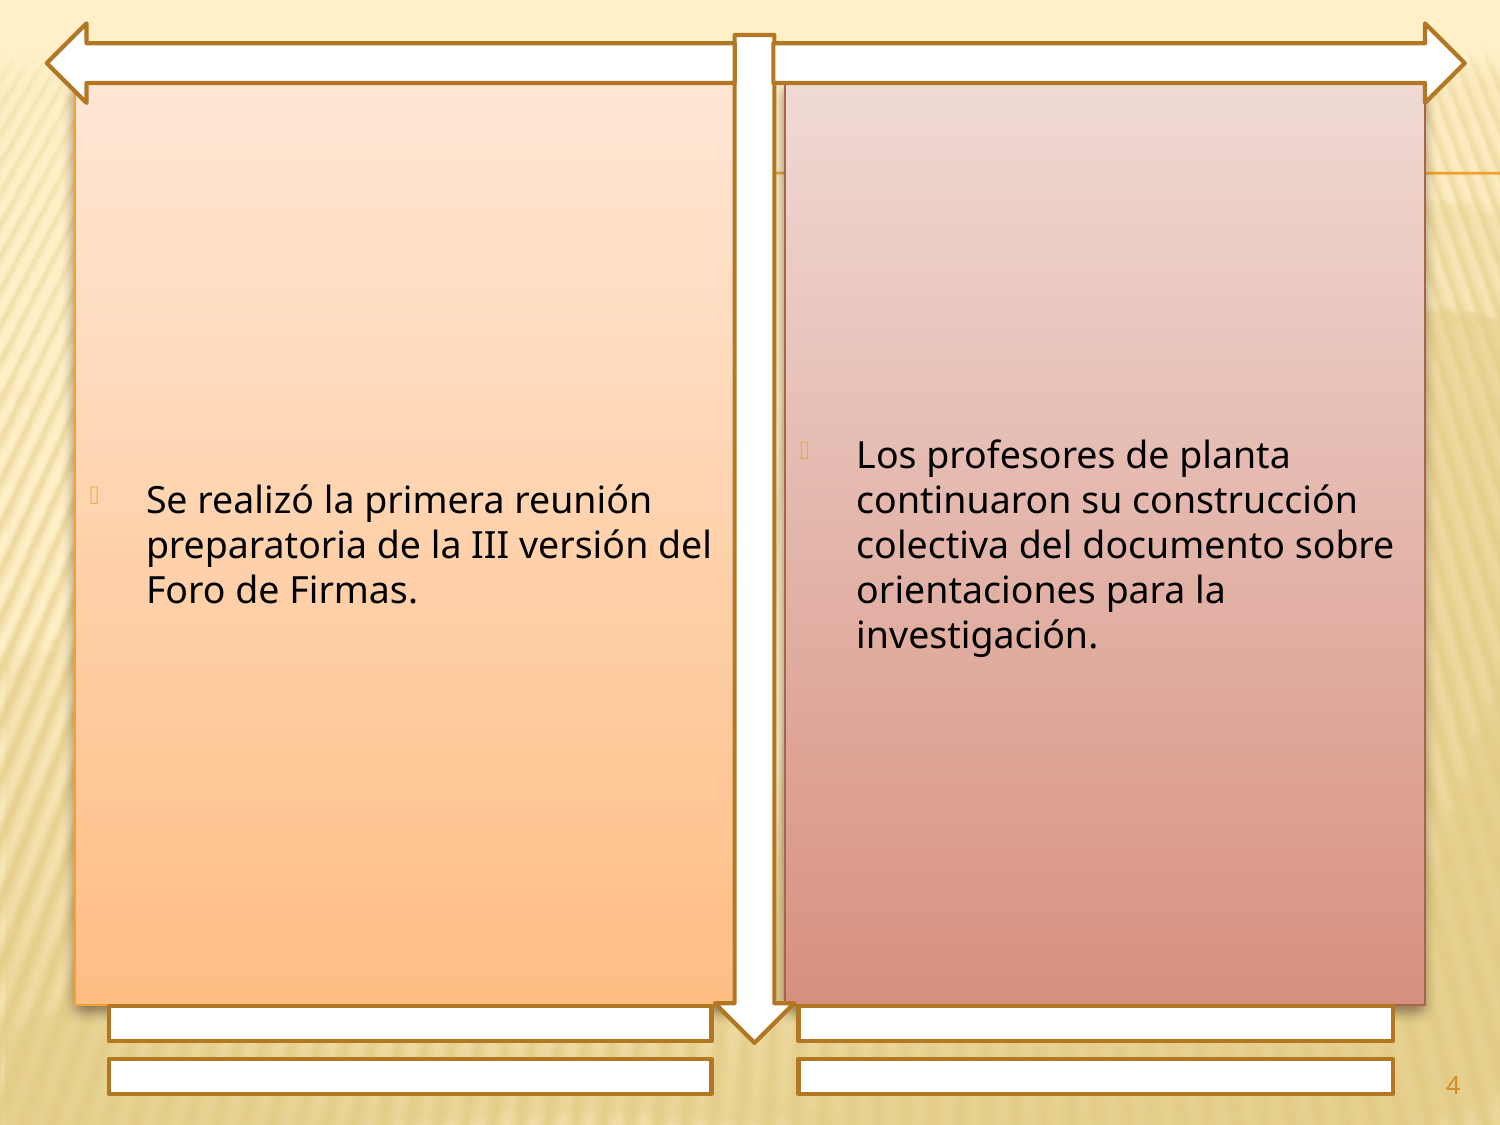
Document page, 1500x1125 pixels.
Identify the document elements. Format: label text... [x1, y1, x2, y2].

text_box [712, 32, 797, 1046]
list Los profesores de planta continuaron su construcción colectiva del documento sobre orientaciones para la investigación. [784, 86, 1426, 1006]
text_box [771, 21, 1467, 105]
text_box [796, 1004, 1395, 1043]
text_box [796, 1057, 1395, 1096]
text_box [107, 1004, 714, 1043]
text_box [107, 1057, 714, 1096]
slide_number 4 [1350, 1062, 1475, 1103]
list Se realizó la primera reunión preparatoria de la III versión del Foro de Firmas. [74, 86, 732, 1006]
text_box [44, 21, 737, 105]
